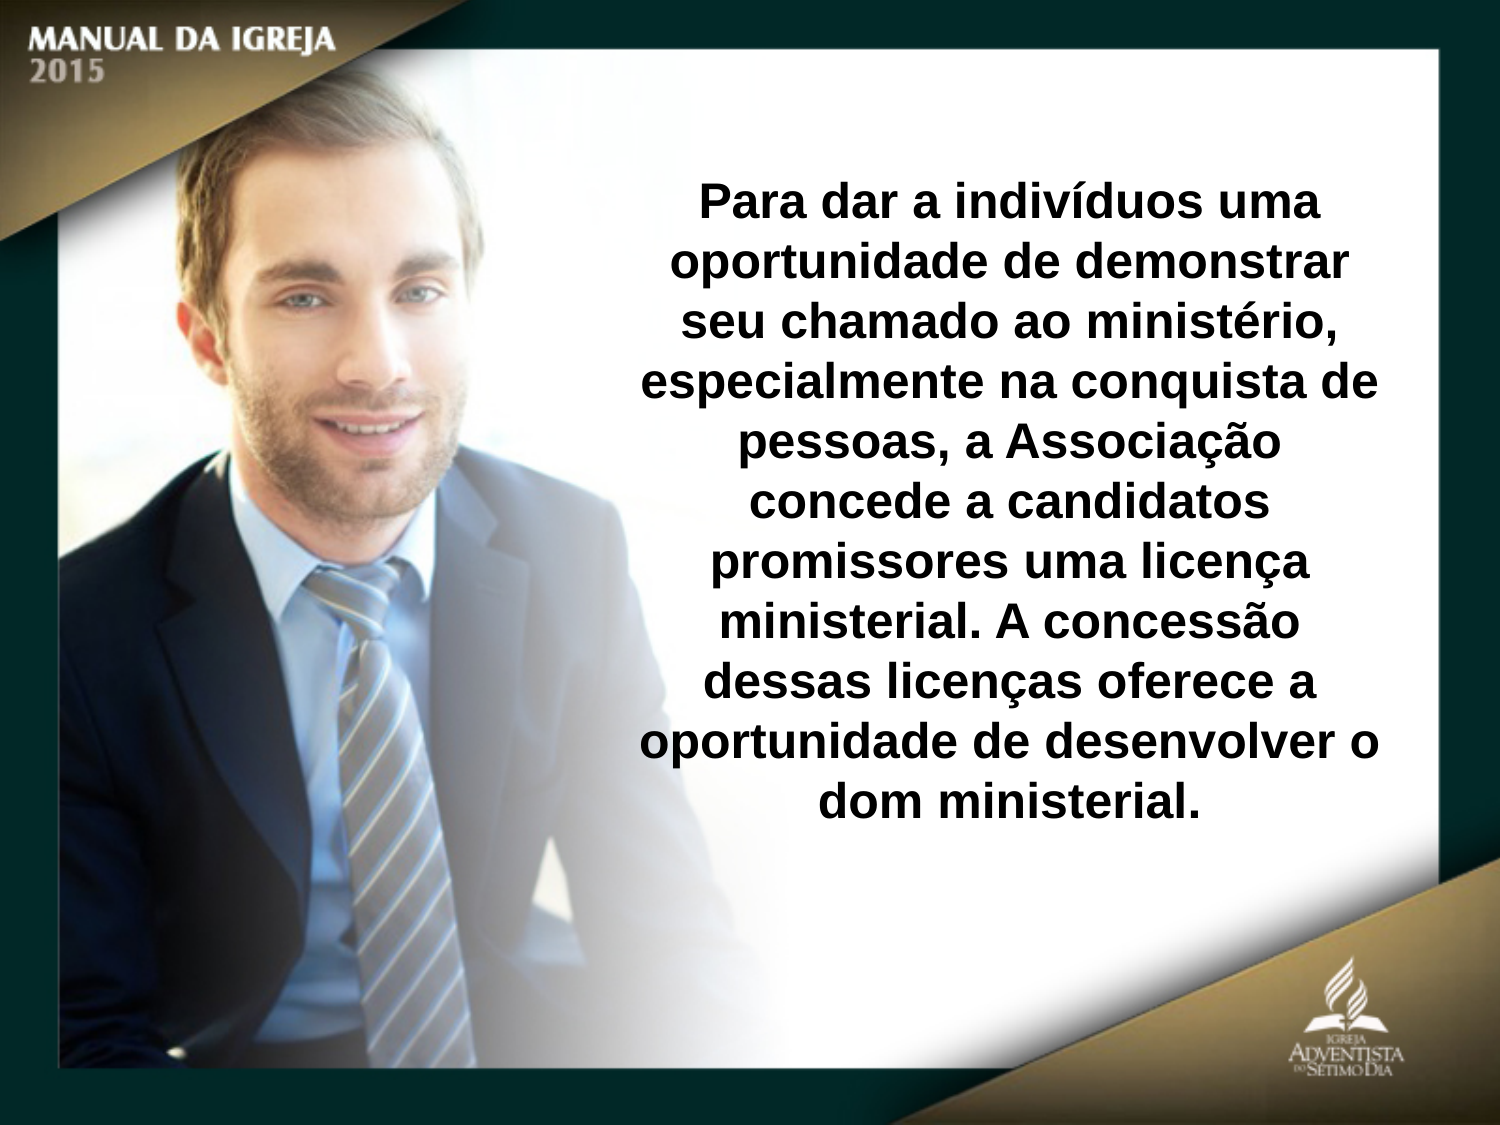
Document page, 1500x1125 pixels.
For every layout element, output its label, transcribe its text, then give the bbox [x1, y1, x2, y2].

picture [0, 0, 1500, 1125]
text_box Para dar a indivíduos uma oportunidade de demonstrar seu chamado ao ministério, especialmente na conquista de pessoas, a Associação concede a candidatos promissores uma licença ministerial. A concessão dessas licenças oferece a oportunidade de desenvolver o dom ministerial. [620, 160, 1400, 836]
